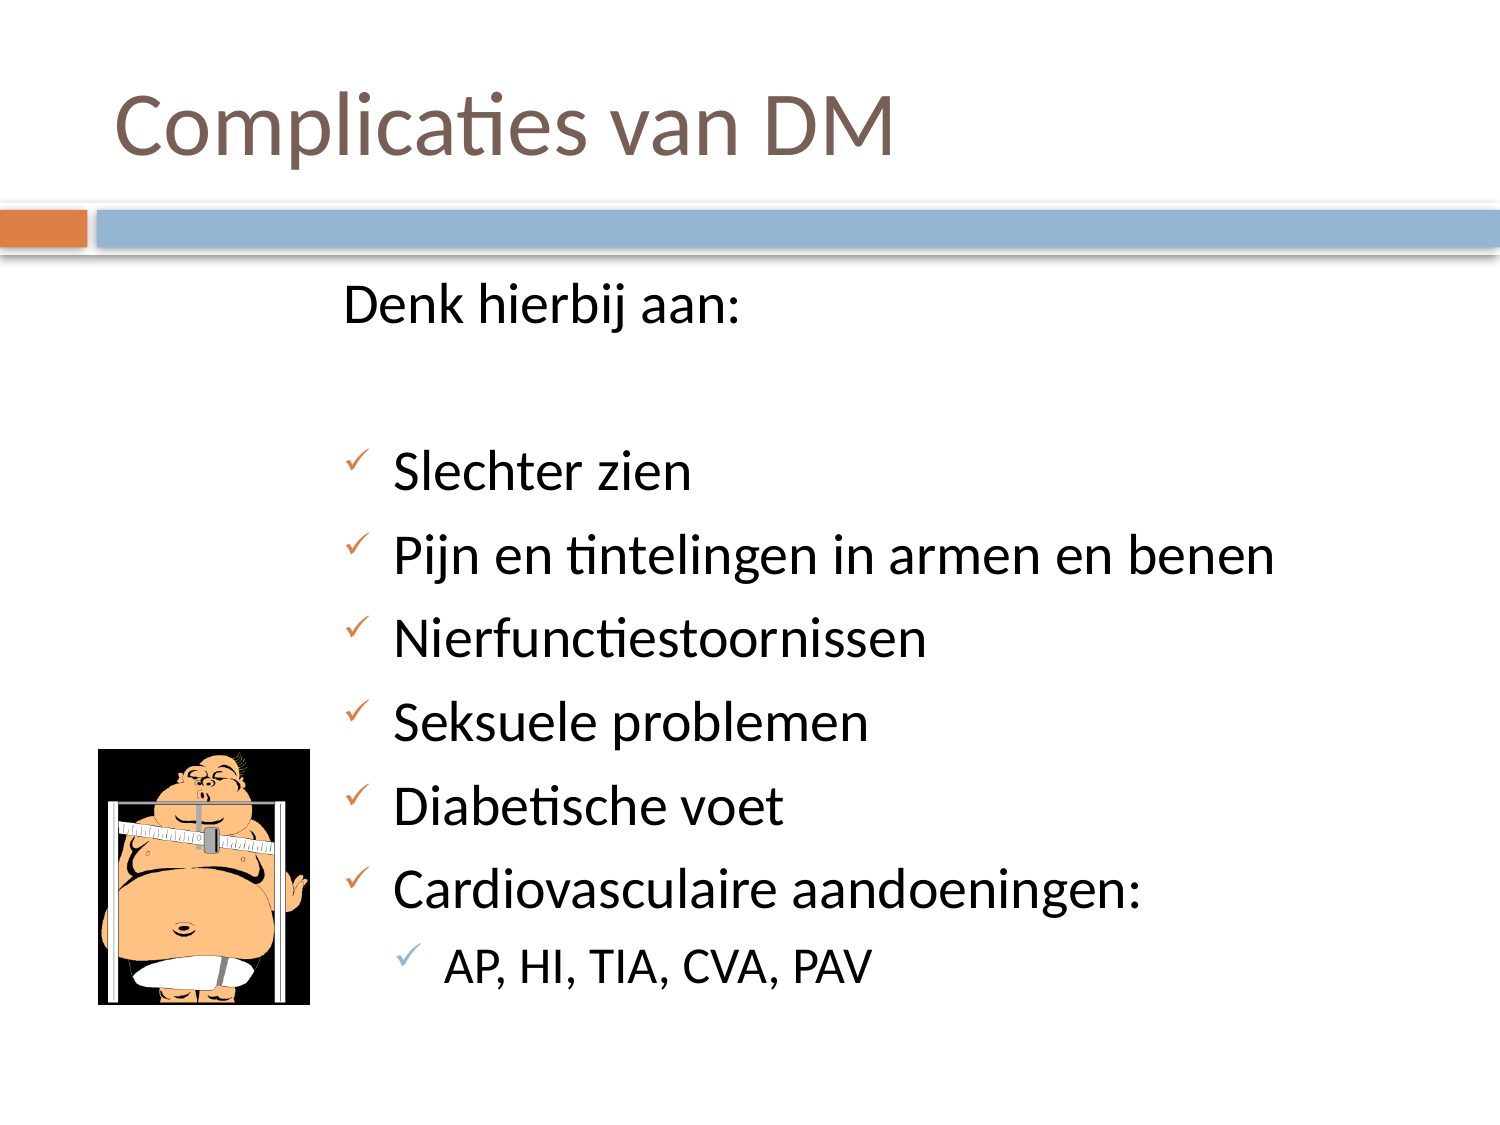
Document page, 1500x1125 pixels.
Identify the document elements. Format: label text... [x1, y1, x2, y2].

list Denk hierbij aan: Slechter zien Pijn en tintelingen in armen en benen Nierfunctiestoornissen Seksuele problemen Diabetische voet Cardiovasculaire aandoeningen: AP, HI, TIA, CVA, PAV [327, 257, 1430, 1009]
title Complicaties van DM [99, 37, 1438, 201]
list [98, 749, 311, 1006]
